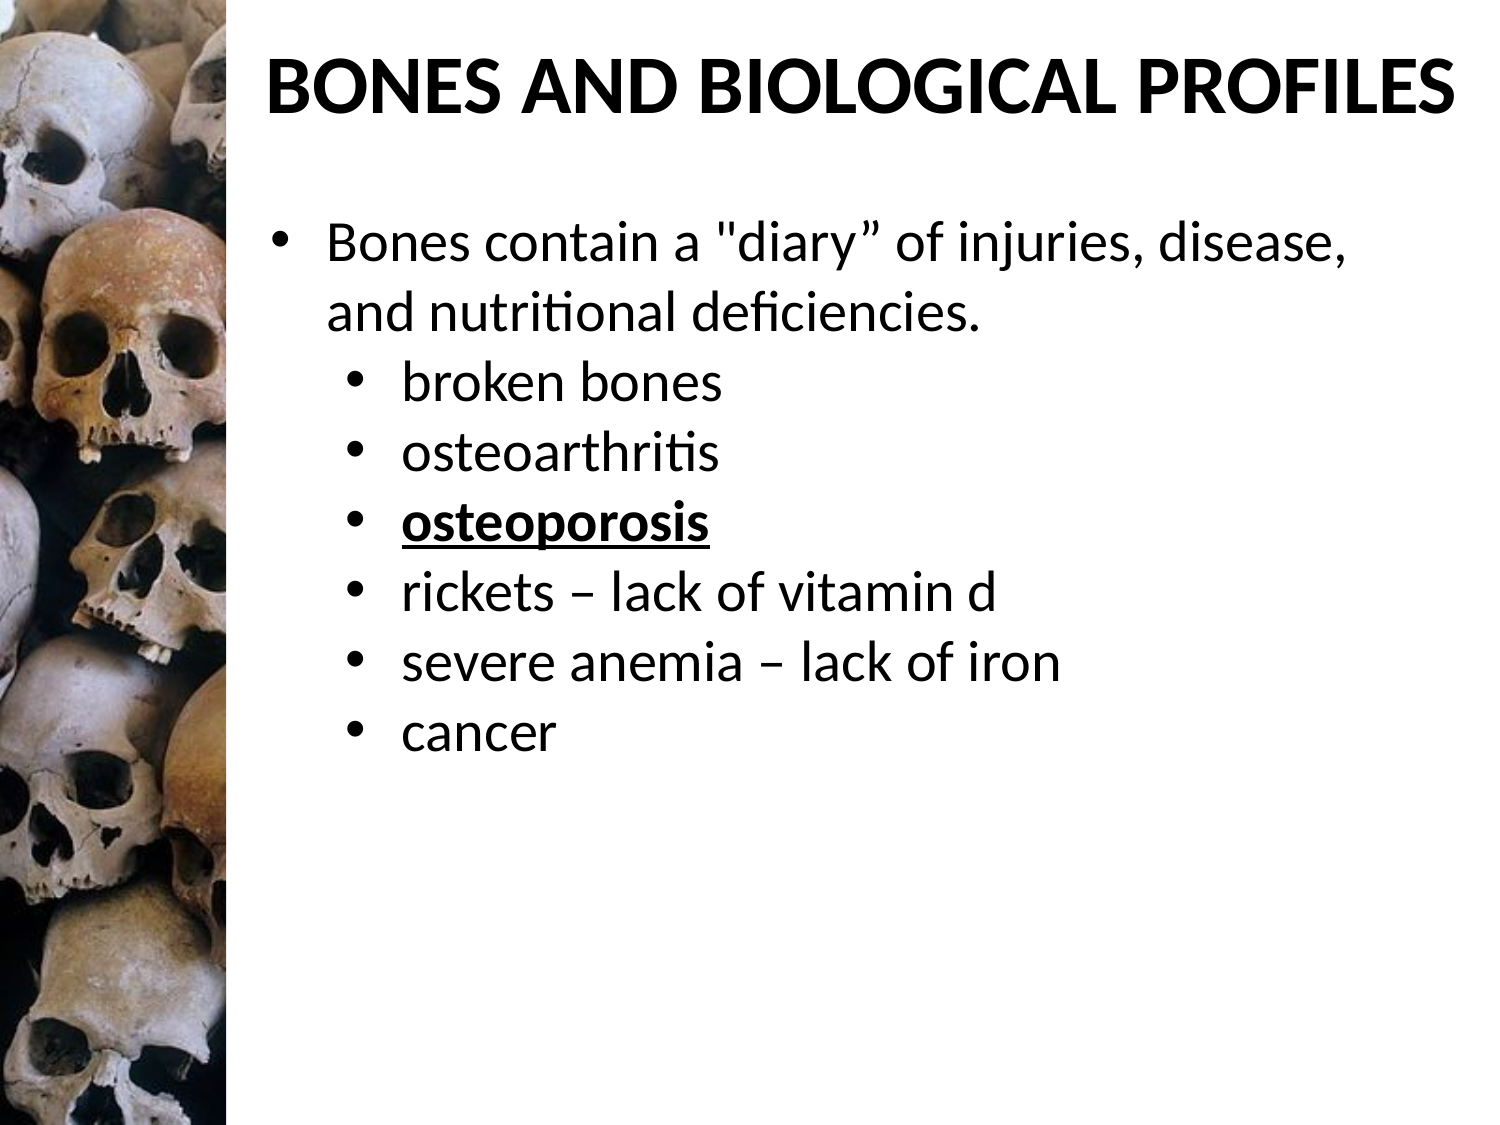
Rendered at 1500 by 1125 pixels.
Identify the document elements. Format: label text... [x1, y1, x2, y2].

text_box Bones contain a "diary” of injuries, disease, and nutritional deficiencies. broken bones osteoarthritis osteoporosis rickets – lack of vitamin d severe anemia – lack of iron cancer [255, 195, 1465, 866]
picture [0, 0, 227, 1125]
text_box BONES AND BIOLOGICAL PROFILES [242, 23, 1481, 138]
